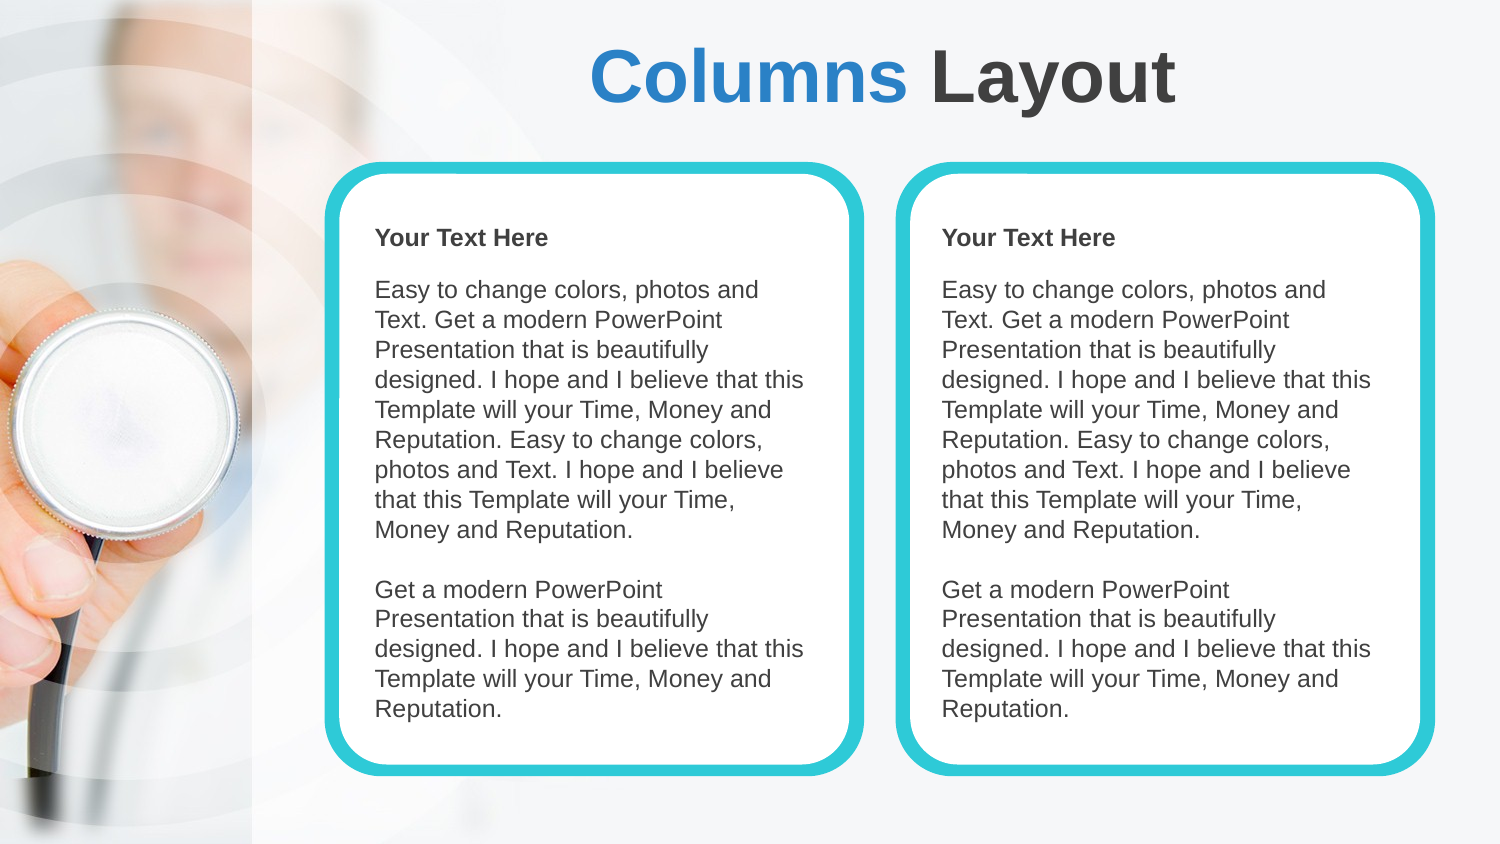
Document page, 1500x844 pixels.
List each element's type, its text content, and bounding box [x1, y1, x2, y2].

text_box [895, 161, 1436, 777]
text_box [359, 213, 826, 736]
title Columns Layout [265, 0, 1500, 146]
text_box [324, 161, 865, 777]
picture [0, 0, 1500, 844]
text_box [926, 213, 1393, 736]
